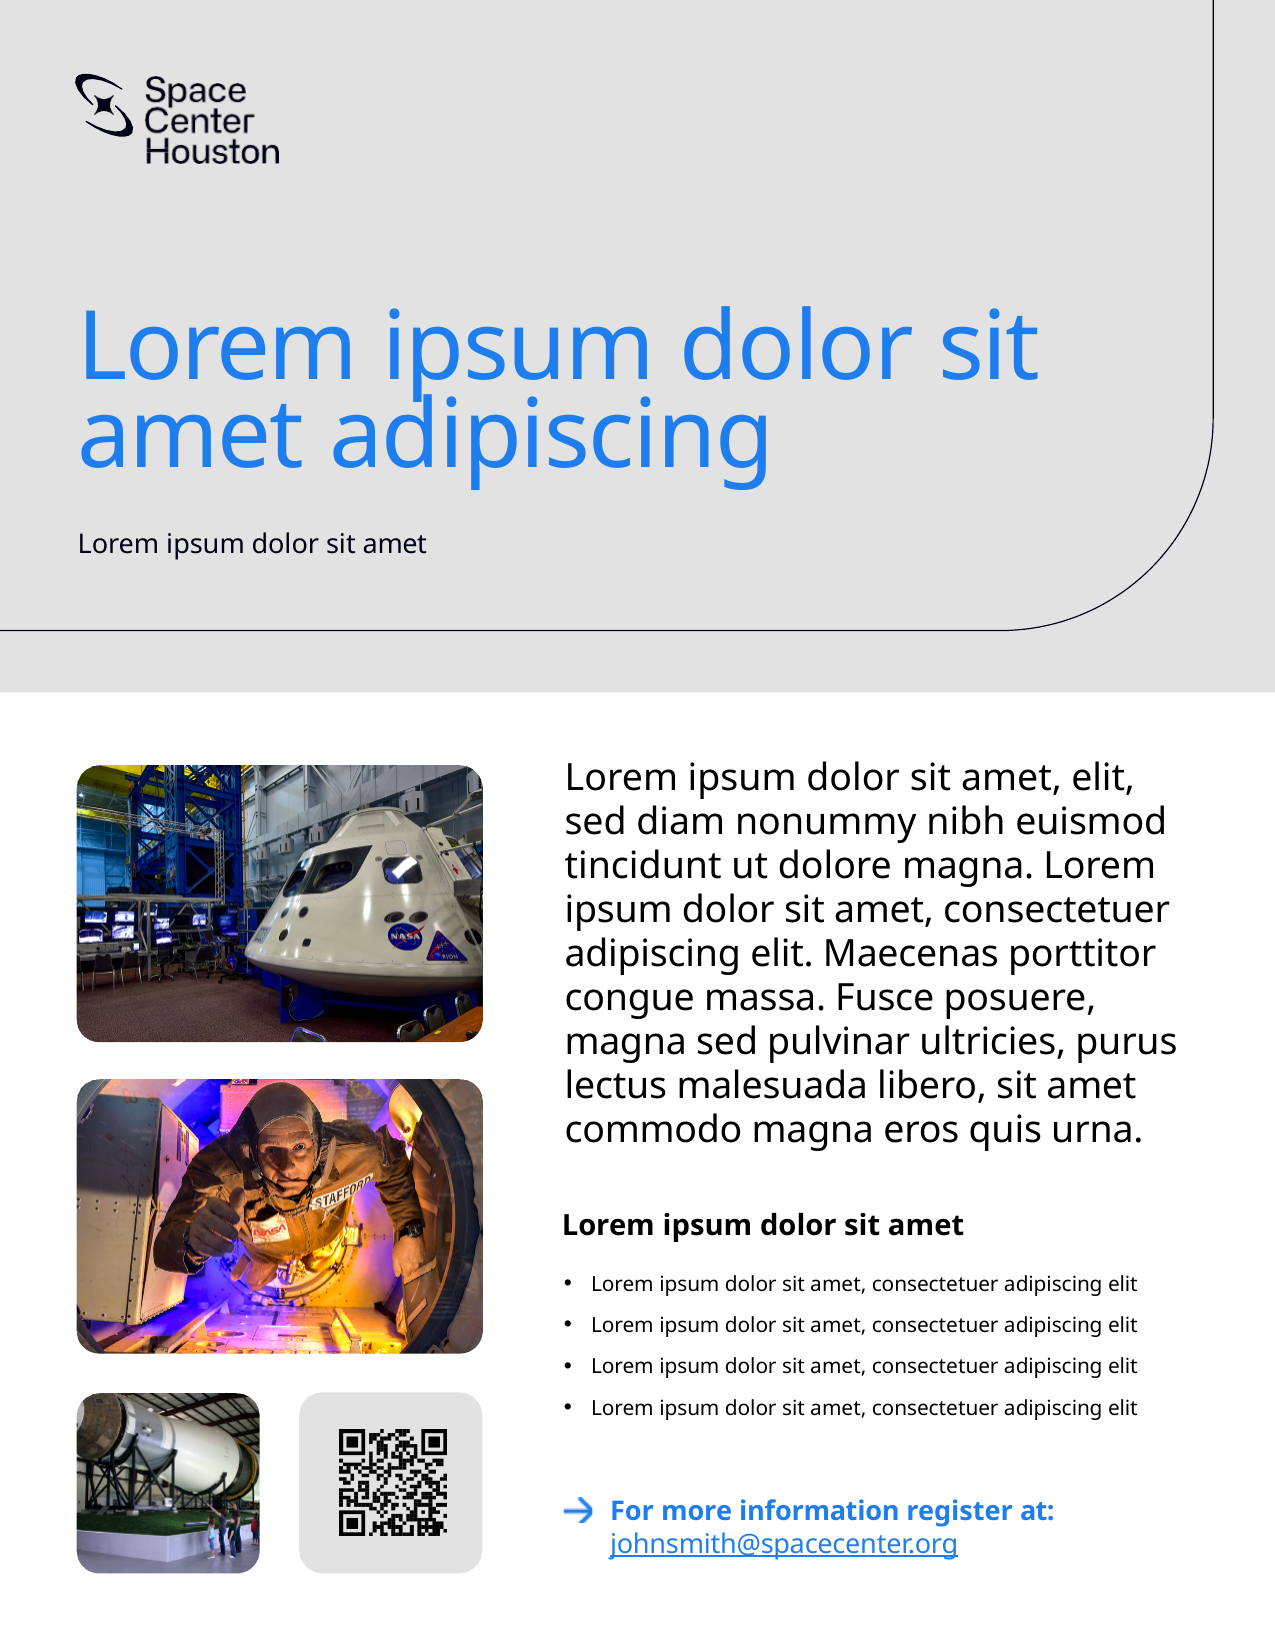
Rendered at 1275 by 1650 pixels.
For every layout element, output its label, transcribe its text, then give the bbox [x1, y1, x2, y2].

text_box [74, 73, 279, 165]
text_box [0, 0, 1275, 693]
text_box Lorem ipsum dolor sit amet Lorem ipsum dolor sit amet, consectetuer adipiscing elit Lorem ipsum dolor sit amet, consectetuer adipiscing elit Lorem ipsum dolor sit amet, consectetuer adipiscing elit Lorem ipsum dolor sit amet, consectetuer adipiscing elit [561, 1200, 1198, 1418]
picture [76, 1392, 260, 1574]
picture [76, 764, 484, 1043]
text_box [298, 1392, 483, 1574]
picture [563, 1497, 593, 1524]
text_box Lorem ipsum dolor sit amet, elit, sed diam nonummy nibh euismod tincidunt ut dolore magna. Lorem ipsum dolor sit amet, consectetuer adipiscing elit. Maecenas porttitor congue massa. Fusce posuere, magna sed pulvinar ultricies, purus lectus malesuada libero, sit amet commodo magna eros quis urna. [562, 749, 1199, 1149]
text_box For more information register at: johnsmith@spacecenter.org [590, 1490, 1066, 1563]
text_box [0, 0, 1214, 631]
title Lorem ipsum dolor sit amet adipiscing [77, 277, 678, 485]
picture [76, 1077, 484, 1354]
text_box Lorem ipsum dolor sit amet [77, 526, 199, 589]
